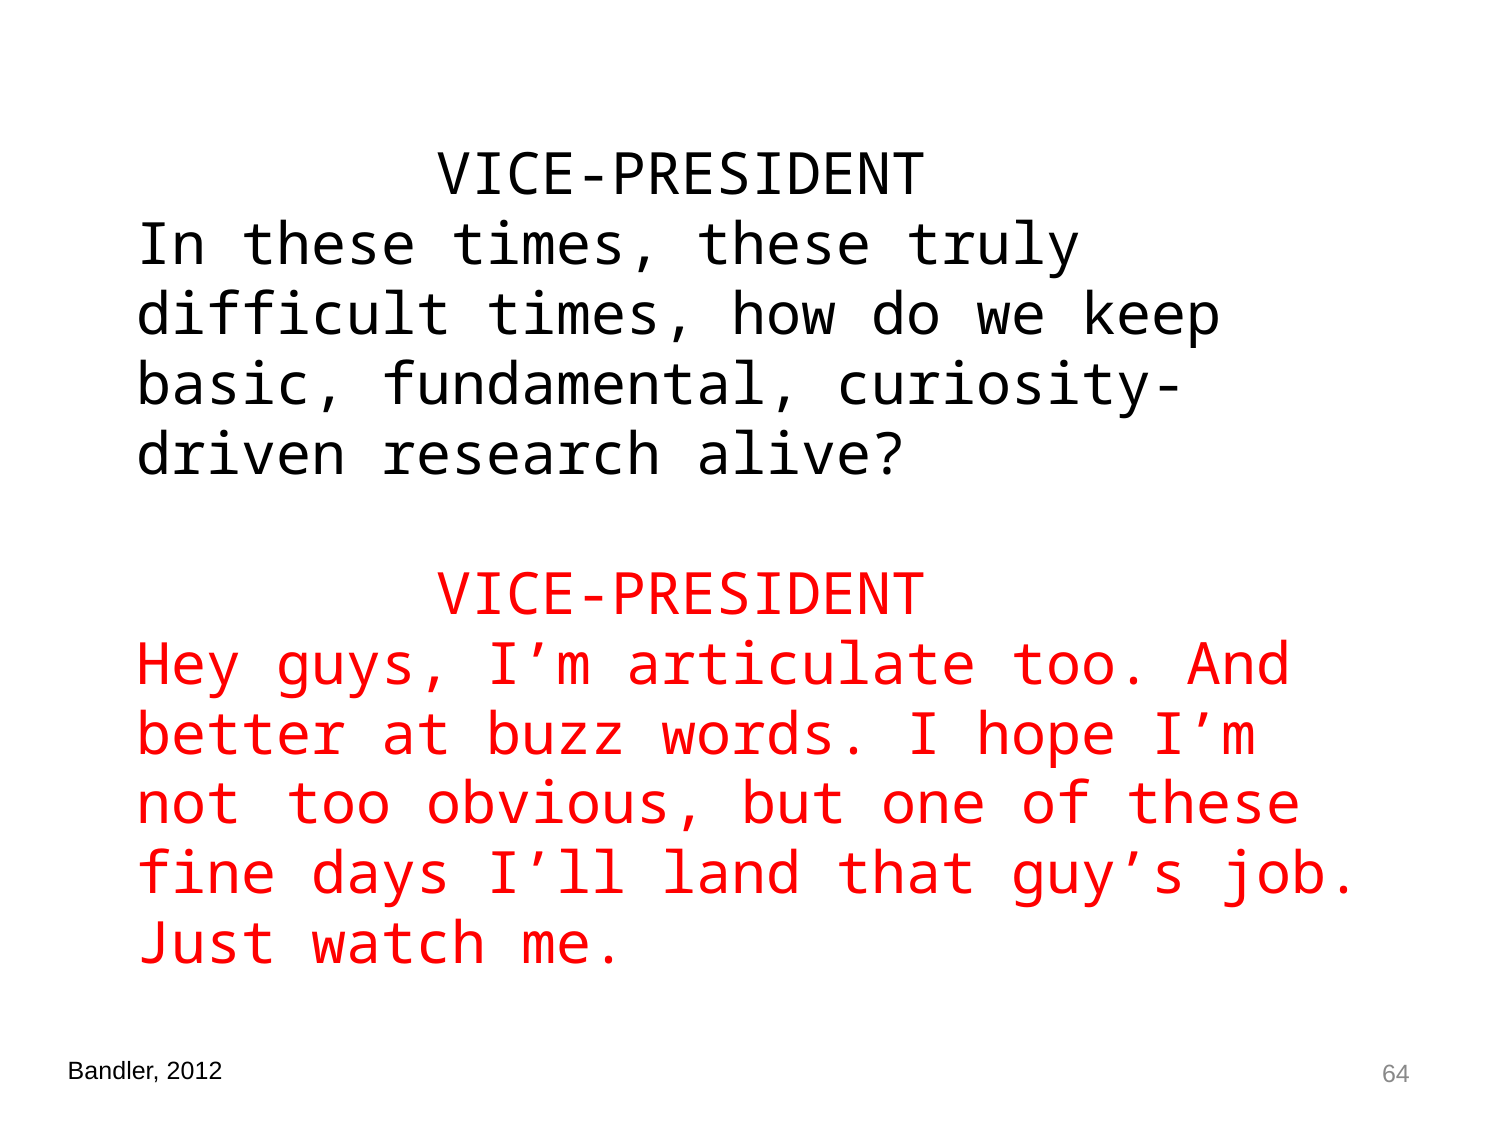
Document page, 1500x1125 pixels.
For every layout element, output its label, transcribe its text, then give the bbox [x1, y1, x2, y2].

text_box VICE-PRESIDENT In these times, these truly difficult times, how do we keep basic, fundamental, curiosity-driven research alive? VICE-PRESIDENT Hey guys, I’m articulate too. And better at buzz words. I hope I’m not too obvious, but one of these fine days I’ll land that guy’s job. Just watch me. [135, 135, 1365, 976]
text_box Bandler, 2012 [52, 1046, 408, 1092]
slide_number 64 [1074, 1042, 1425, 1103]
